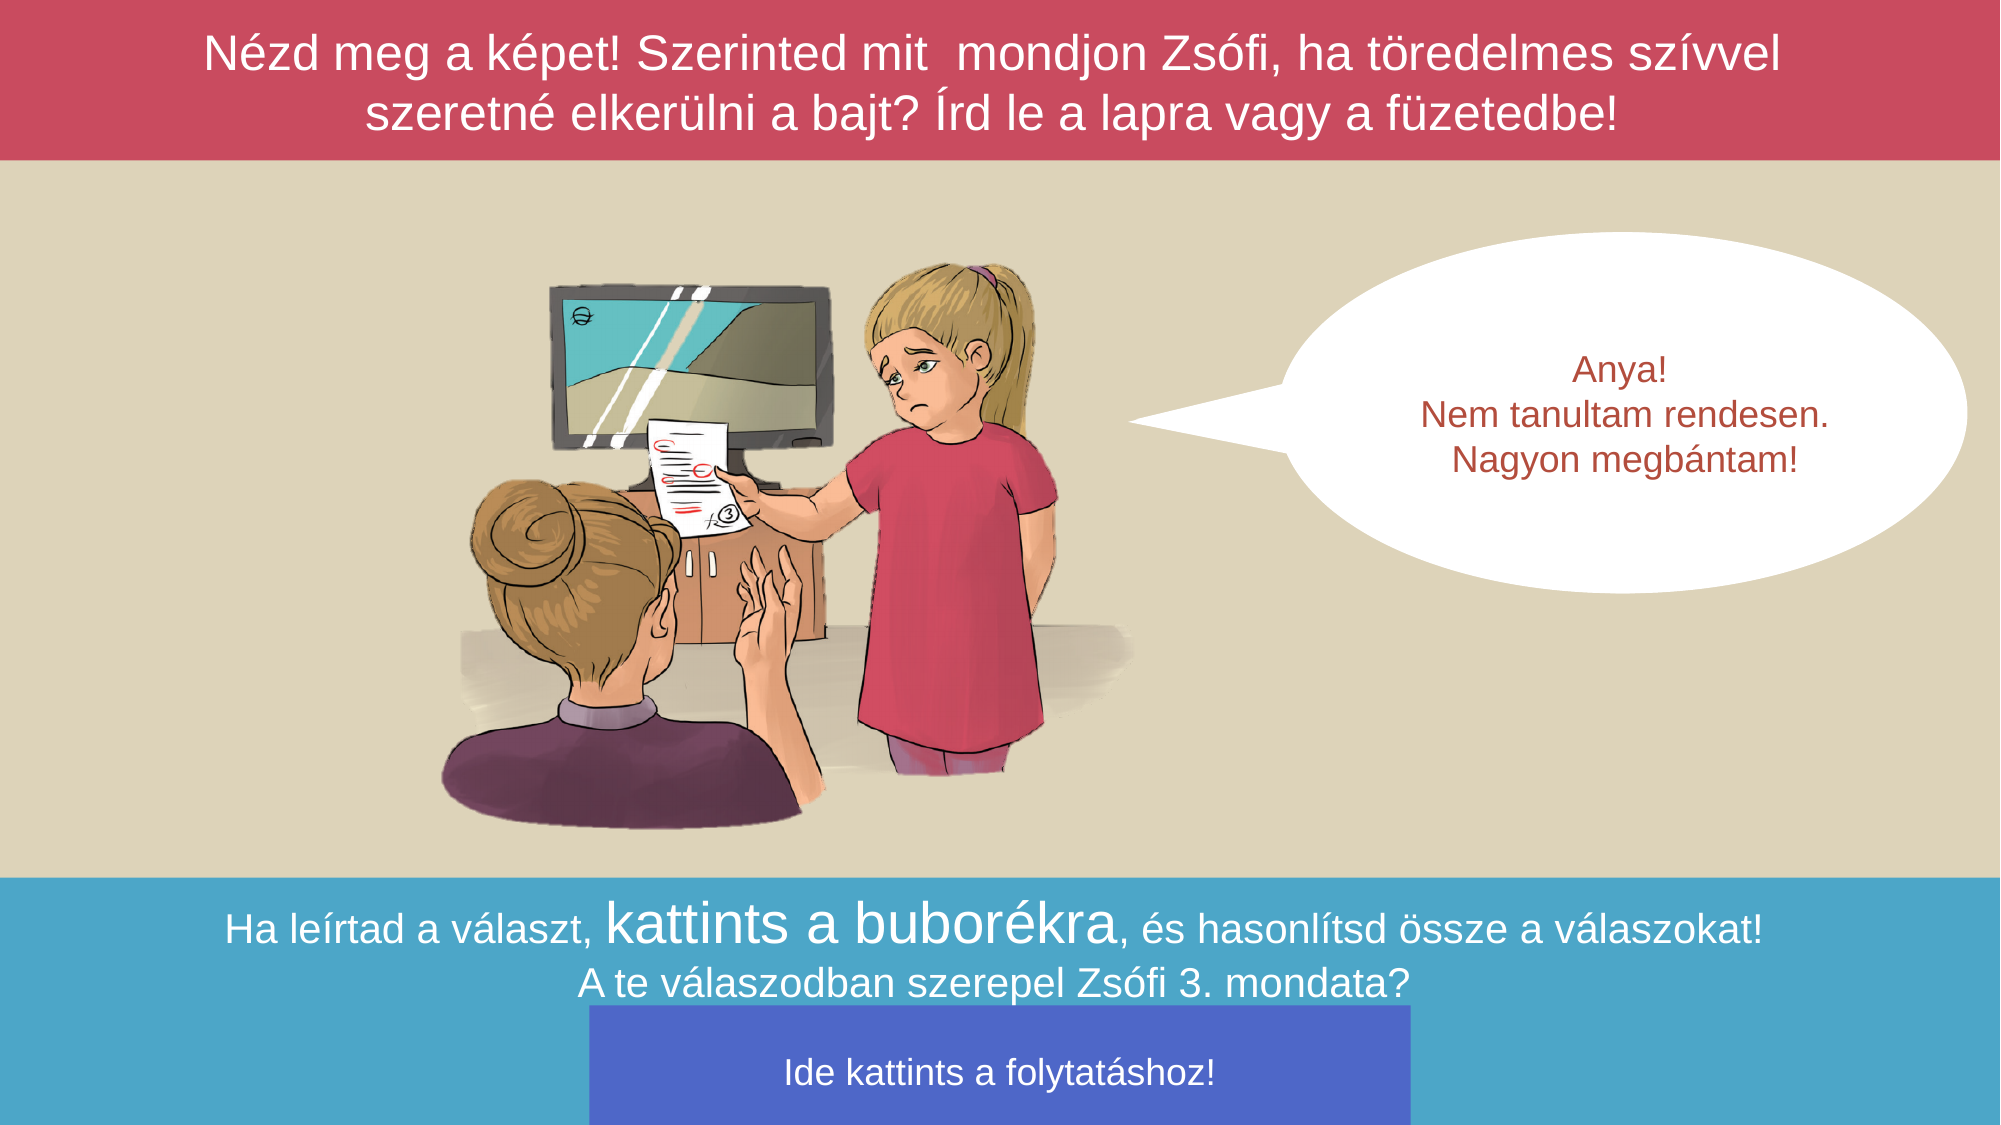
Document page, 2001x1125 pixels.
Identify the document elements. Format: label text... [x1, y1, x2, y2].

text_box [1217, 438, 1510, 585]
text_box [1281, 240, 1513, 383]
text_box Ide kattints a folytatáshoz! [588, 1004, 1412, 1125]
text_box Anya! Nem tanultam rendesen. Nagyon megbántam! [1217, 231, 1969, 595]
text_box Nézd meg a képet! Szerinted mit mondjon Zsófi, ha töredelmes szívvel szeretné elkerülni a bajt? Írd le a lapra vagy a füzetedbe! [0, 0, 2000, 161]
picture [321, 232, 1217, 840]
text_box Ha leírtad a választ, kattints a buborékra, és hasonlítsd össze a válaszokat! A te válaszodban szerepel Zsófi 3. mondata? [0, 877, 2000, 1125]
